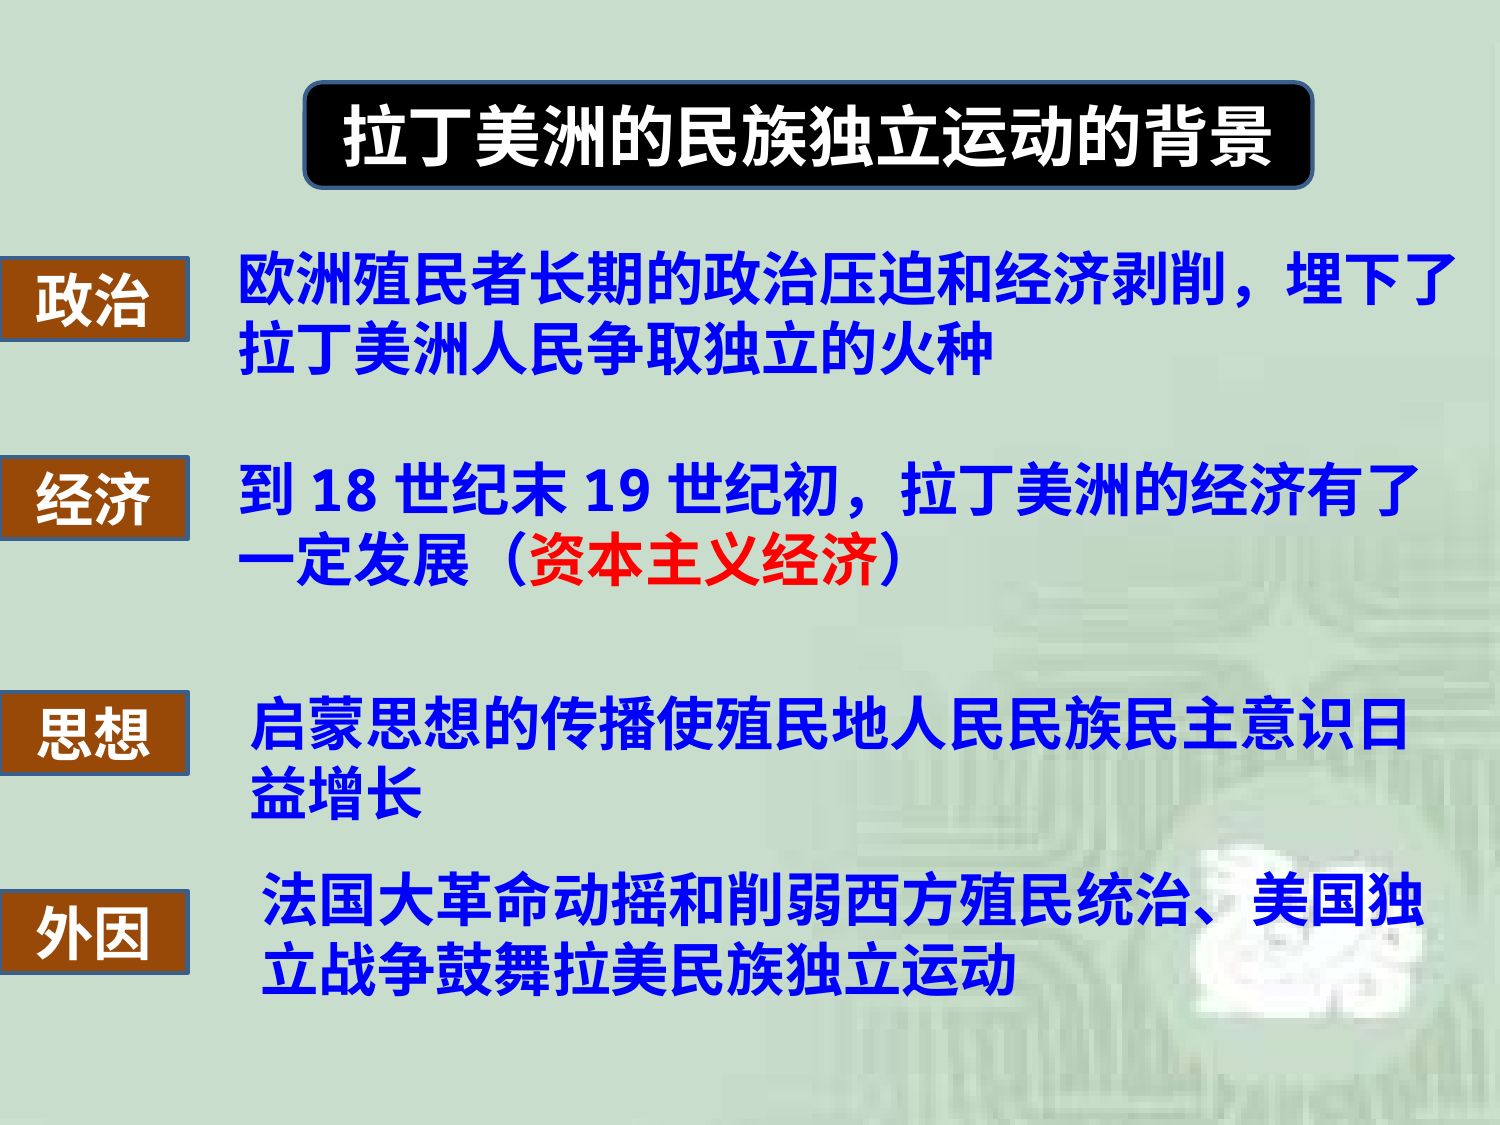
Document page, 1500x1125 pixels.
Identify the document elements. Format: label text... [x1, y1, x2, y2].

text_box 政治 [0, 256, 190, 342]
text_box 拉丁美洲的民族独立运动的背景 [302, 80, 1315, 190]
text_box 经济 [0, 455, 190, 541]
text_box 到18世纪末19世纪初，拉丁美洲的经济有了一定发展（资本主义经济） [222, 445, 1477, 601]
picture [0, 0, 1500, 1125]
text_box 欧洲殖民者长期的政治压迫和经济剥削，埋下了拉丁美洲人民争取独立的火种 [222, 234, 1500, 390]
text_box 启蒙思想的传播使殖民地人民民族民主意识日益增长 [234, 680, 1465, 835]
text_box 法国大革命动摇和削弱西方殖民统治、美国独立战争鼓舞拉美民族独立运动 [246, 855, 1477, 1011]
text_box 外因 [0, 889, 190, 975]
text_box 思想 [0, 690, 190, 776]
